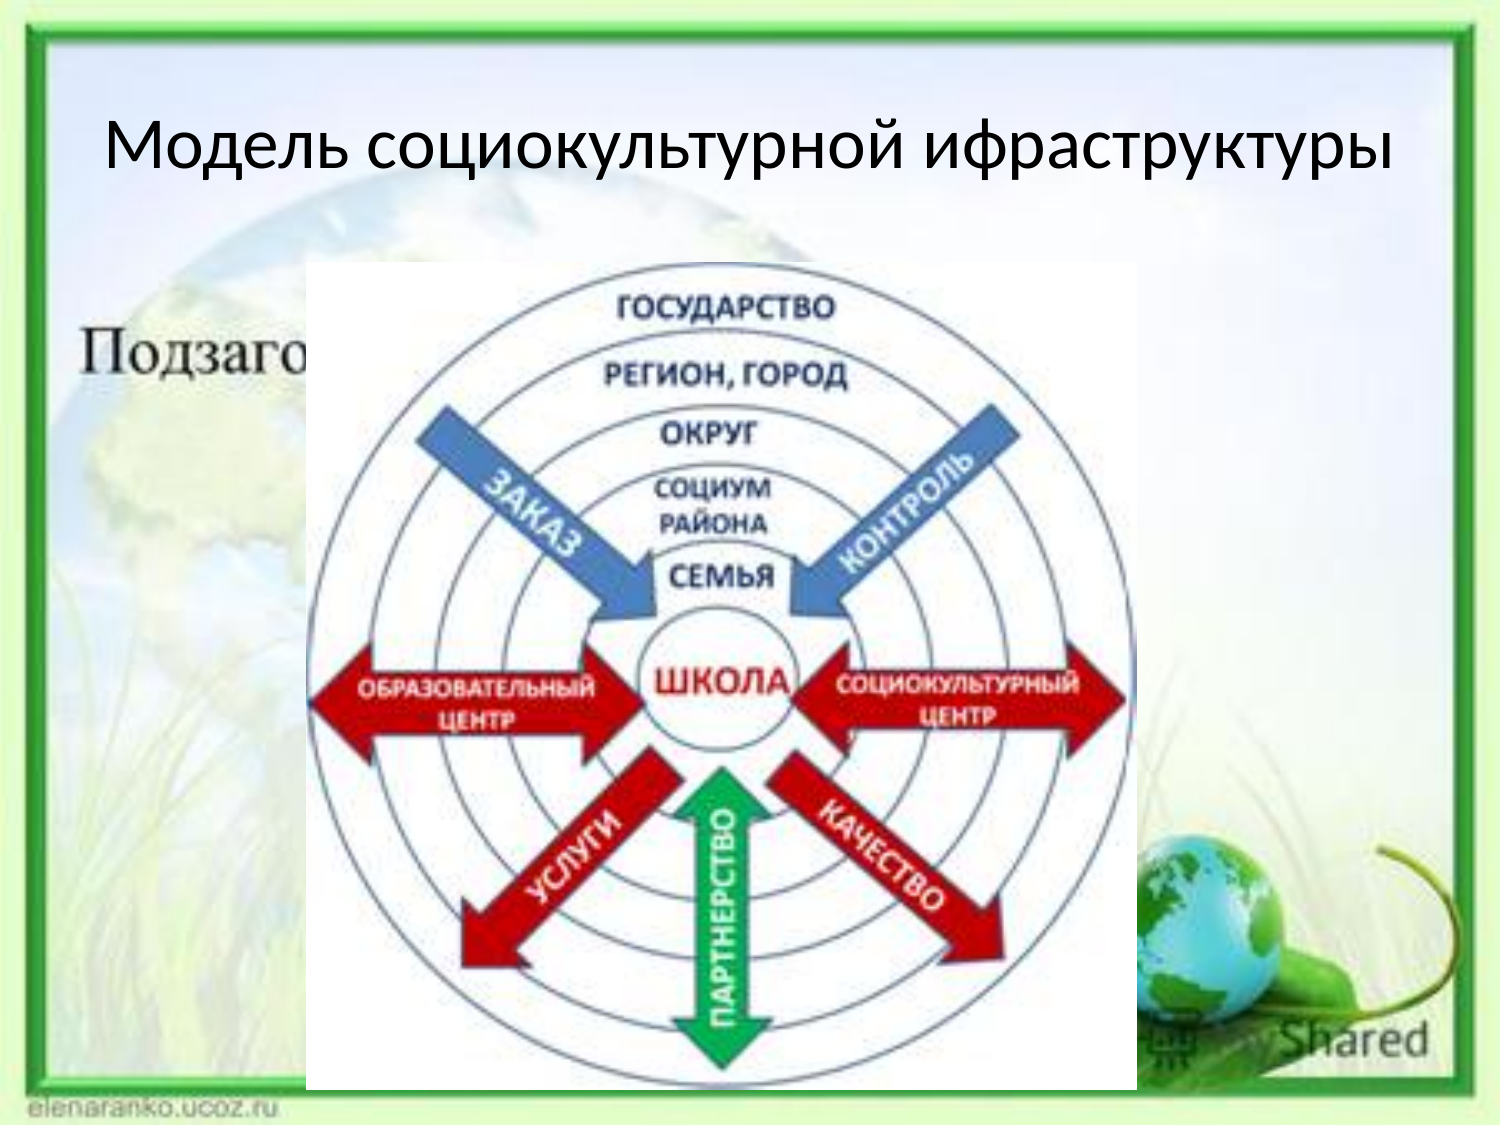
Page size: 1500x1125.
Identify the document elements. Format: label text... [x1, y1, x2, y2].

title Модель социокультурной ифраструктуры [75, 45, 1425, 233]
picture [0, 0, 1500, 1125]
